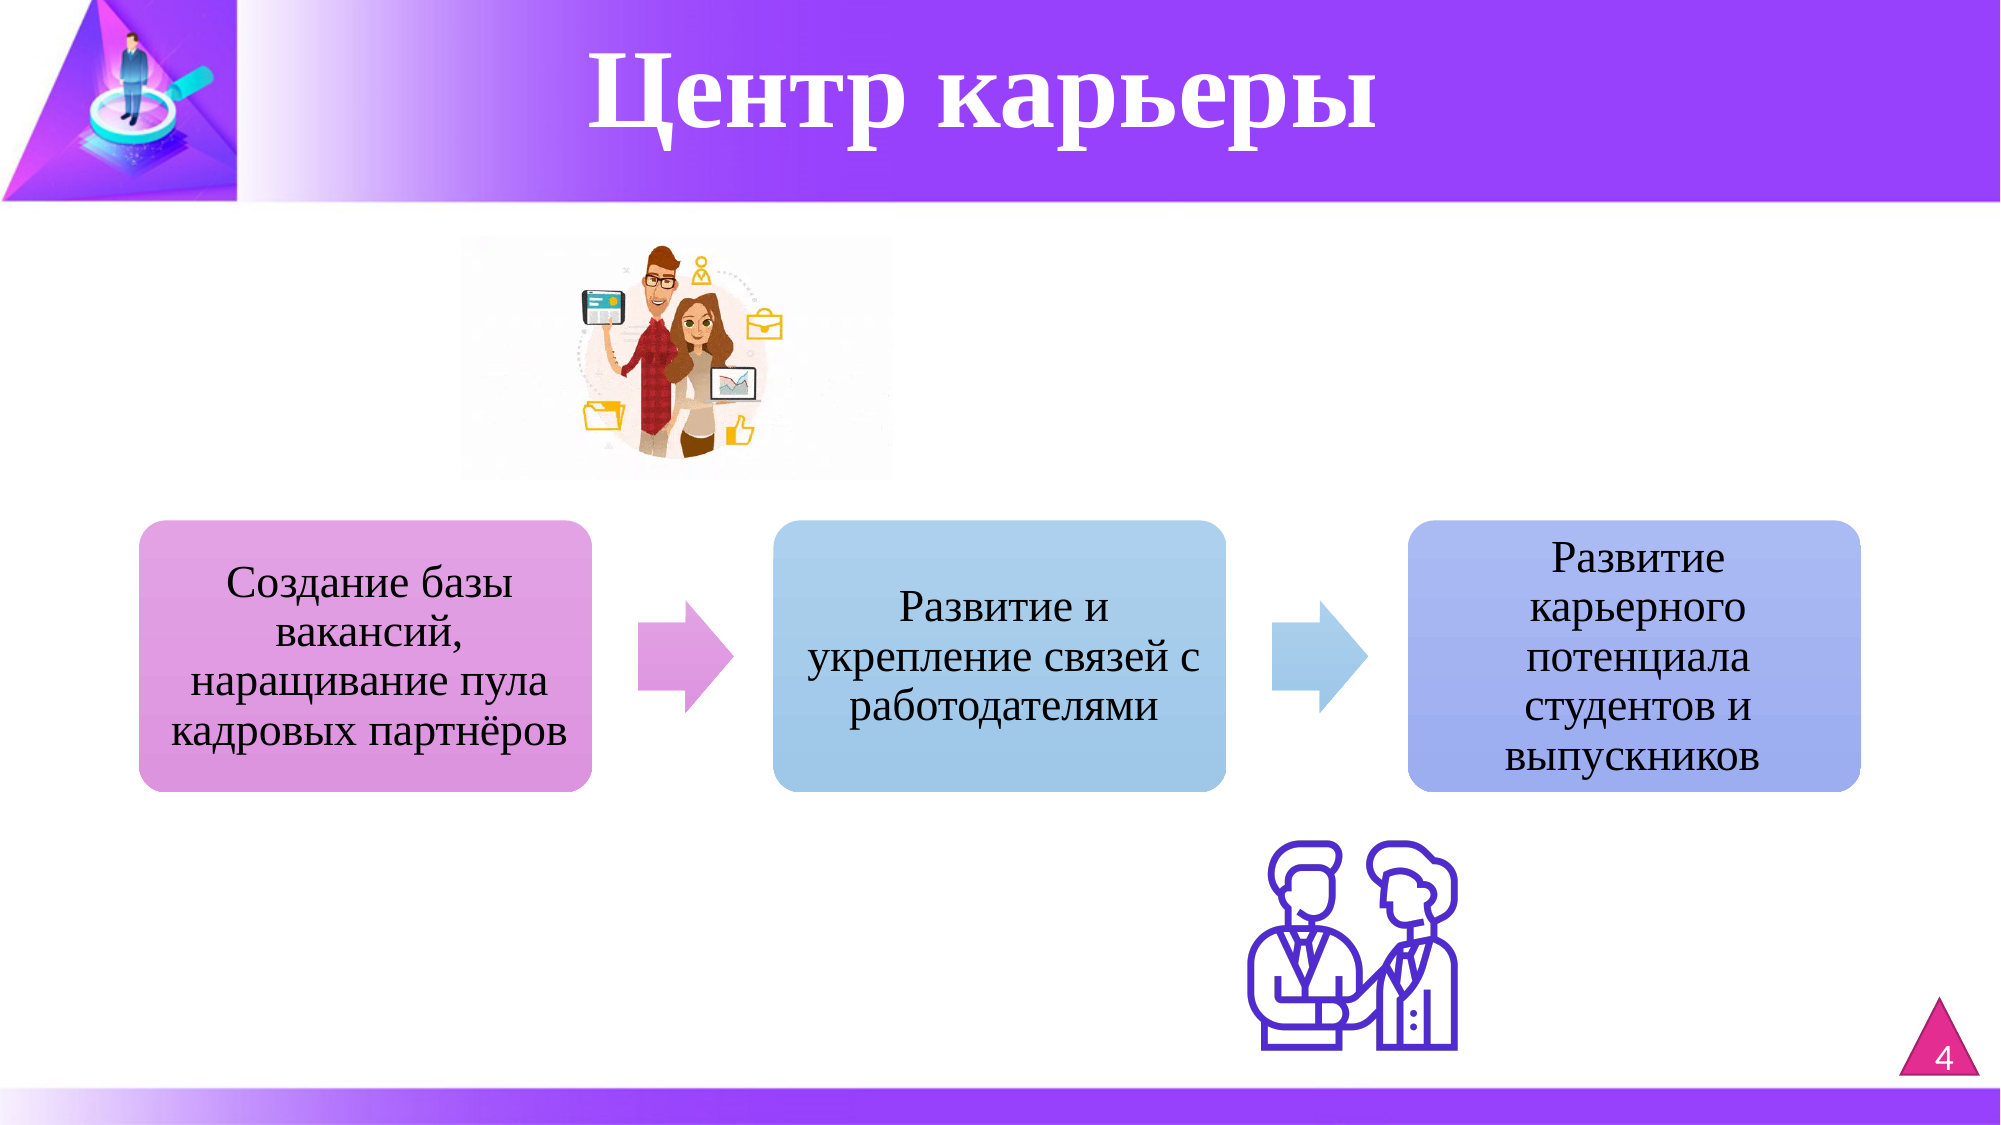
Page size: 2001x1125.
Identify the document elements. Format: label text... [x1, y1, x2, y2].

text_box 4 [1899, 996, 1980, 1076]
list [137, 299, 1863, 1014]
title Центр карьеры [461, 3, 1534, 179]
picture [0, 0, 2001, 1125]
